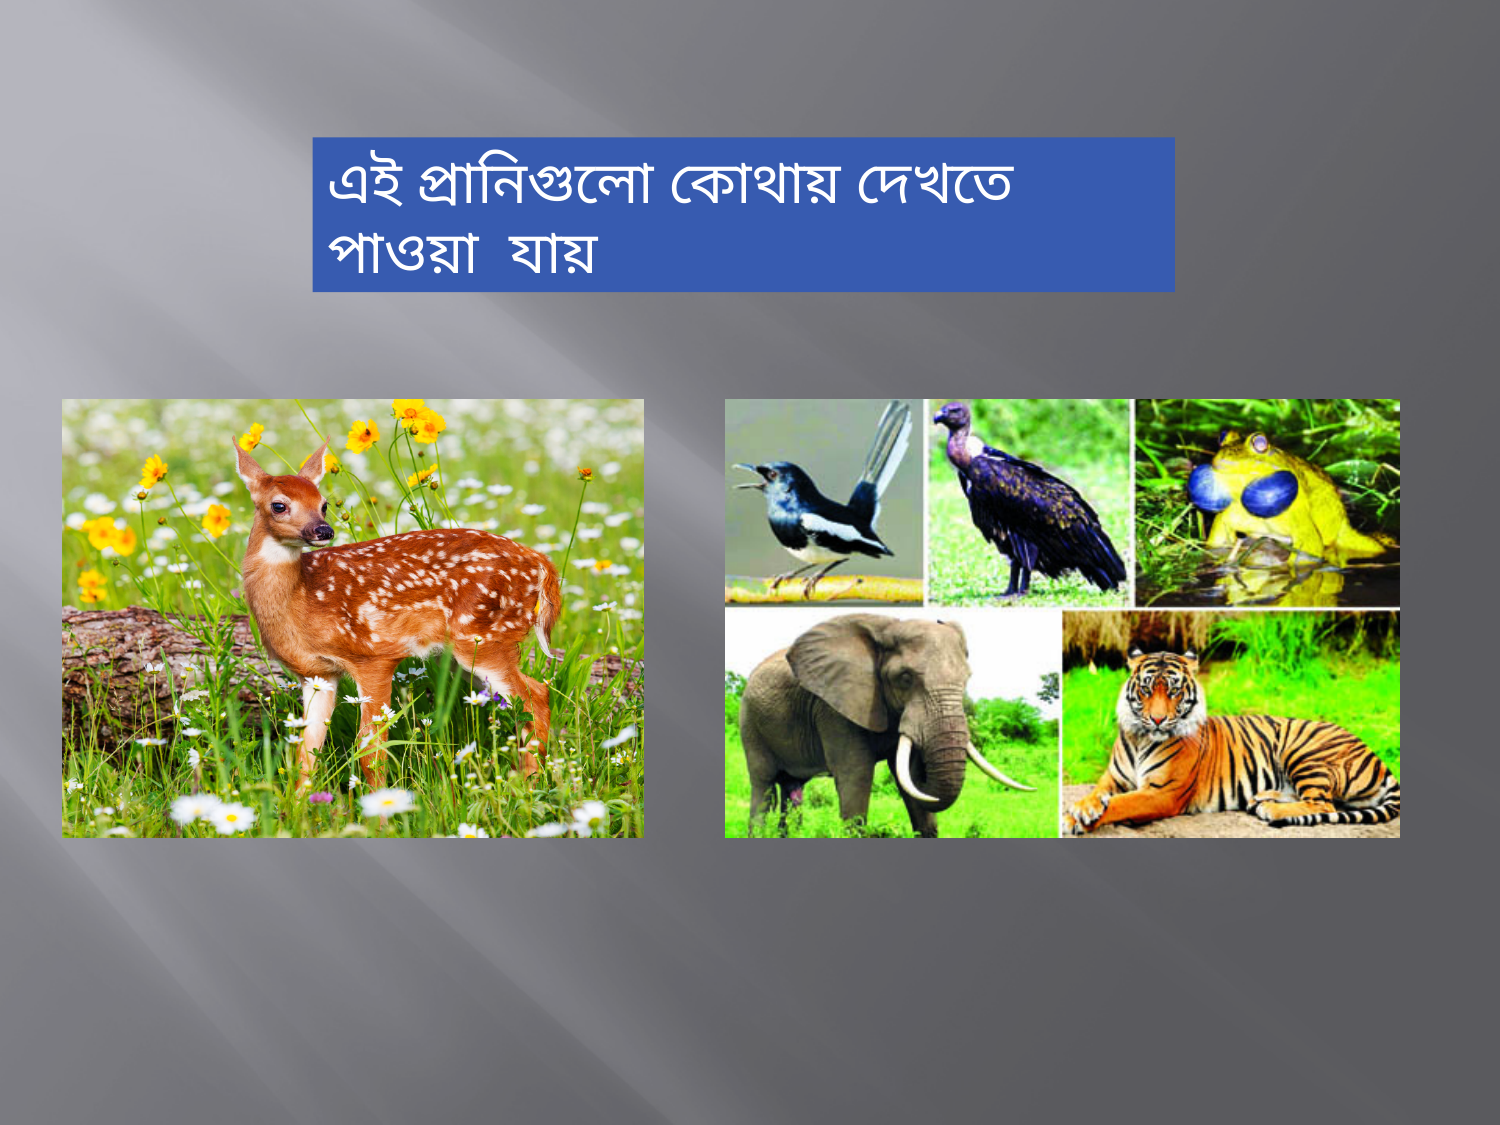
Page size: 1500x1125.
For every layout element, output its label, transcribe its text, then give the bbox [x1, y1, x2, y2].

picture [724, 399, 1401, 838]
text_box এই প্রানিগুলো কোথায় দেখতে পাওয়া যায় [312, 137, 1175, 293]
picture [62, 399, 644, 838]
